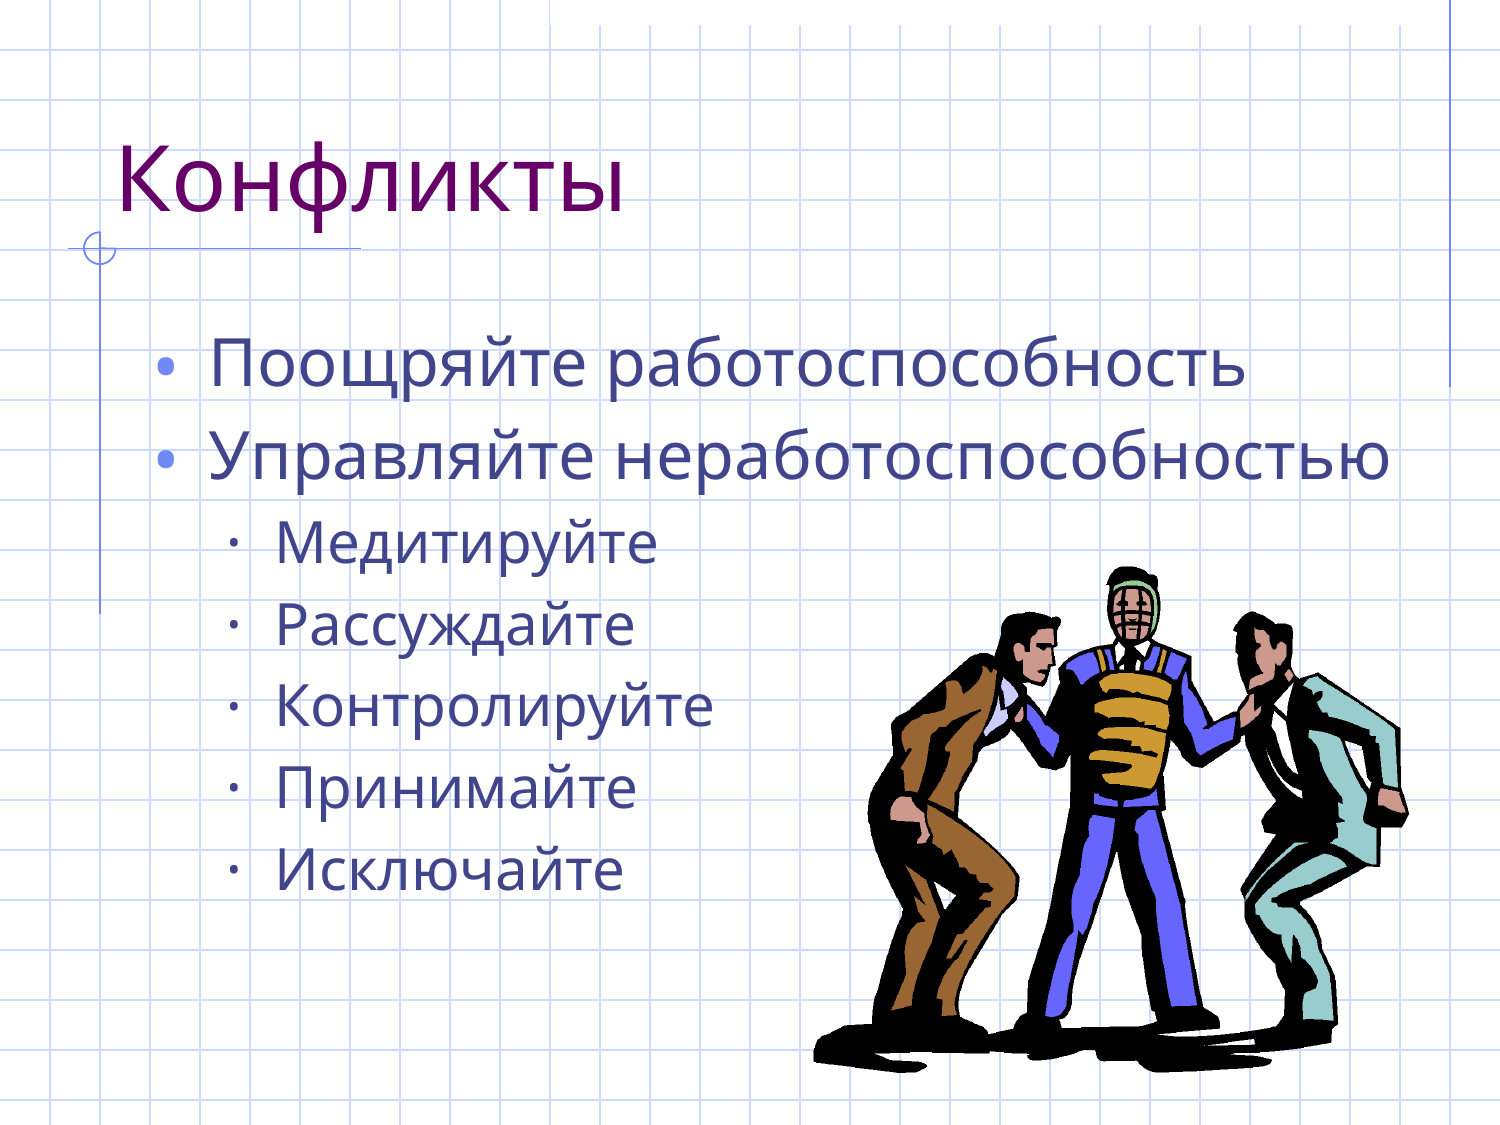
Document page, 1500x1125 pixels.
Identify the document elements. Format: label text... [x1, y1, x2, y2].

title Конфликты [99, 50, 1375, 238]
list Поощряйте работоспособность Управляйте неработоспособностью Медитируйте Рассуждайте Контролируйте Принимайте Исключайте [137, 312, 1413, 988]
picture [808, 562, 1409, 1074]
